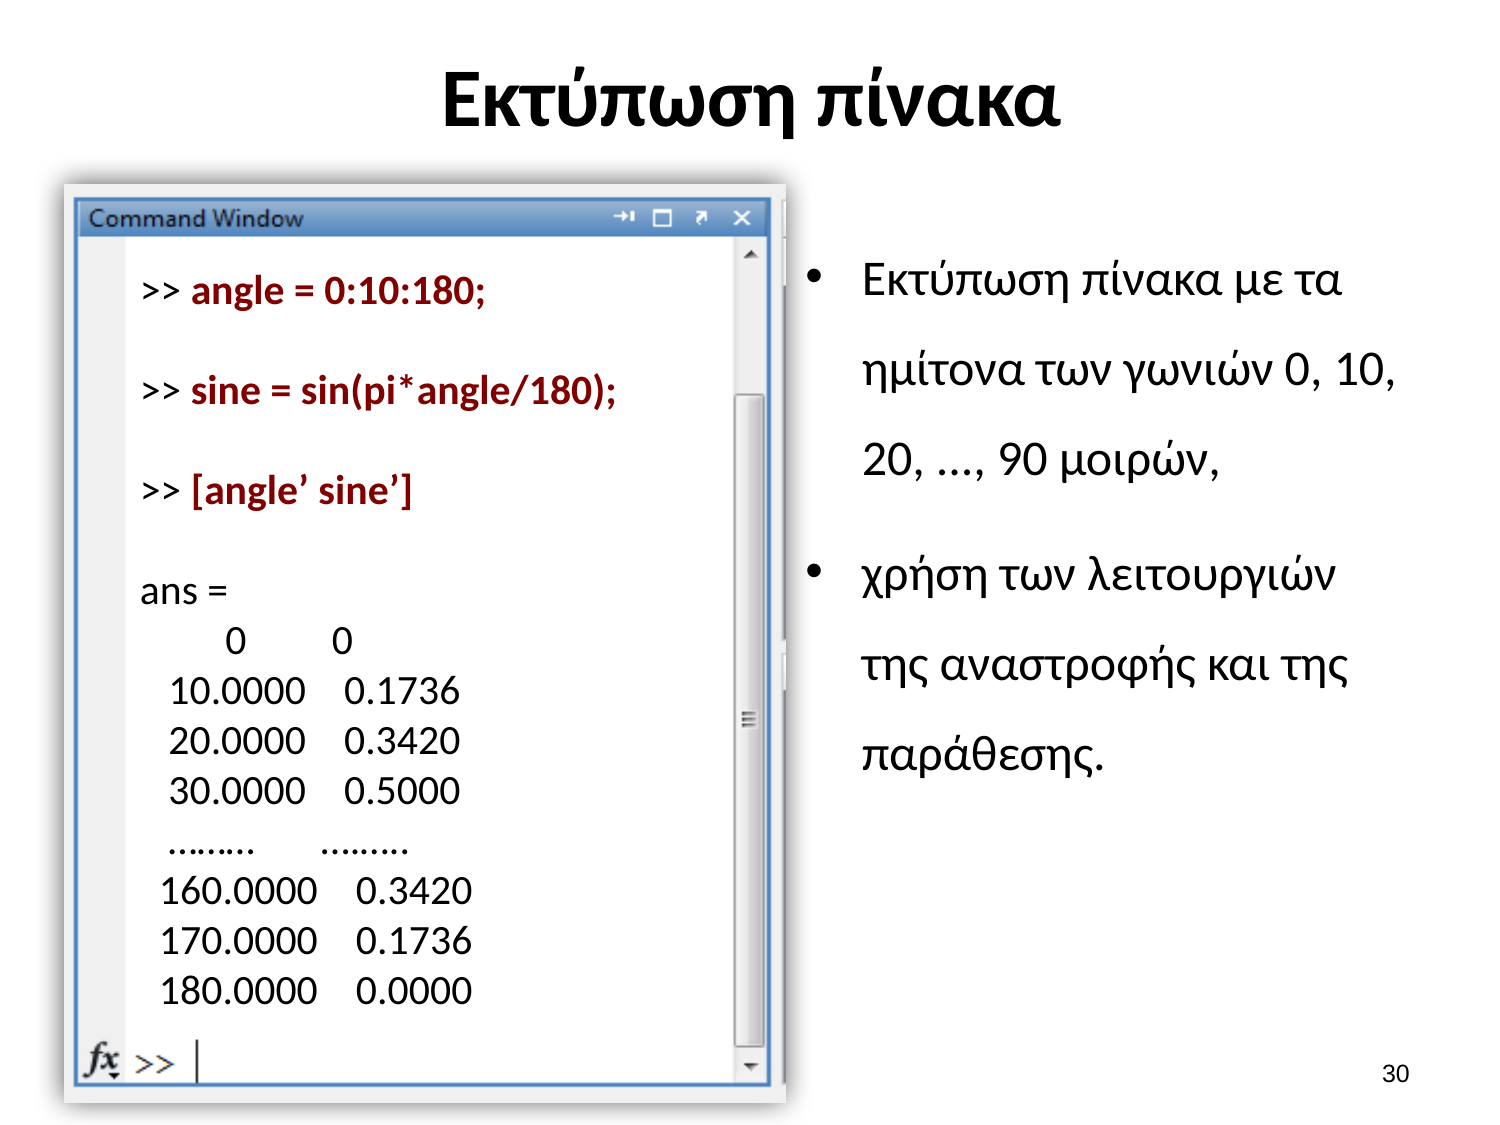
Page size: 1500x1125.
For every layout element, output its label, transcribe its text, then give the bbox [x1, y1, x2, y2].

slide_number 29 [1074, 1042, 1425, 1103]
list Εκτύπωση πίνακα με τα ημίτονα των γωνιών 0, 10, 20, ..., 90 μοιρών, χρήση των λειτουργιών της αναστροφής και της παράθεσης. [807, 208, 1425, 1024]
picture [64, 184, 786, 1103]
title Εκτύπωση πίνακα [76, 19, 1427, 169]
